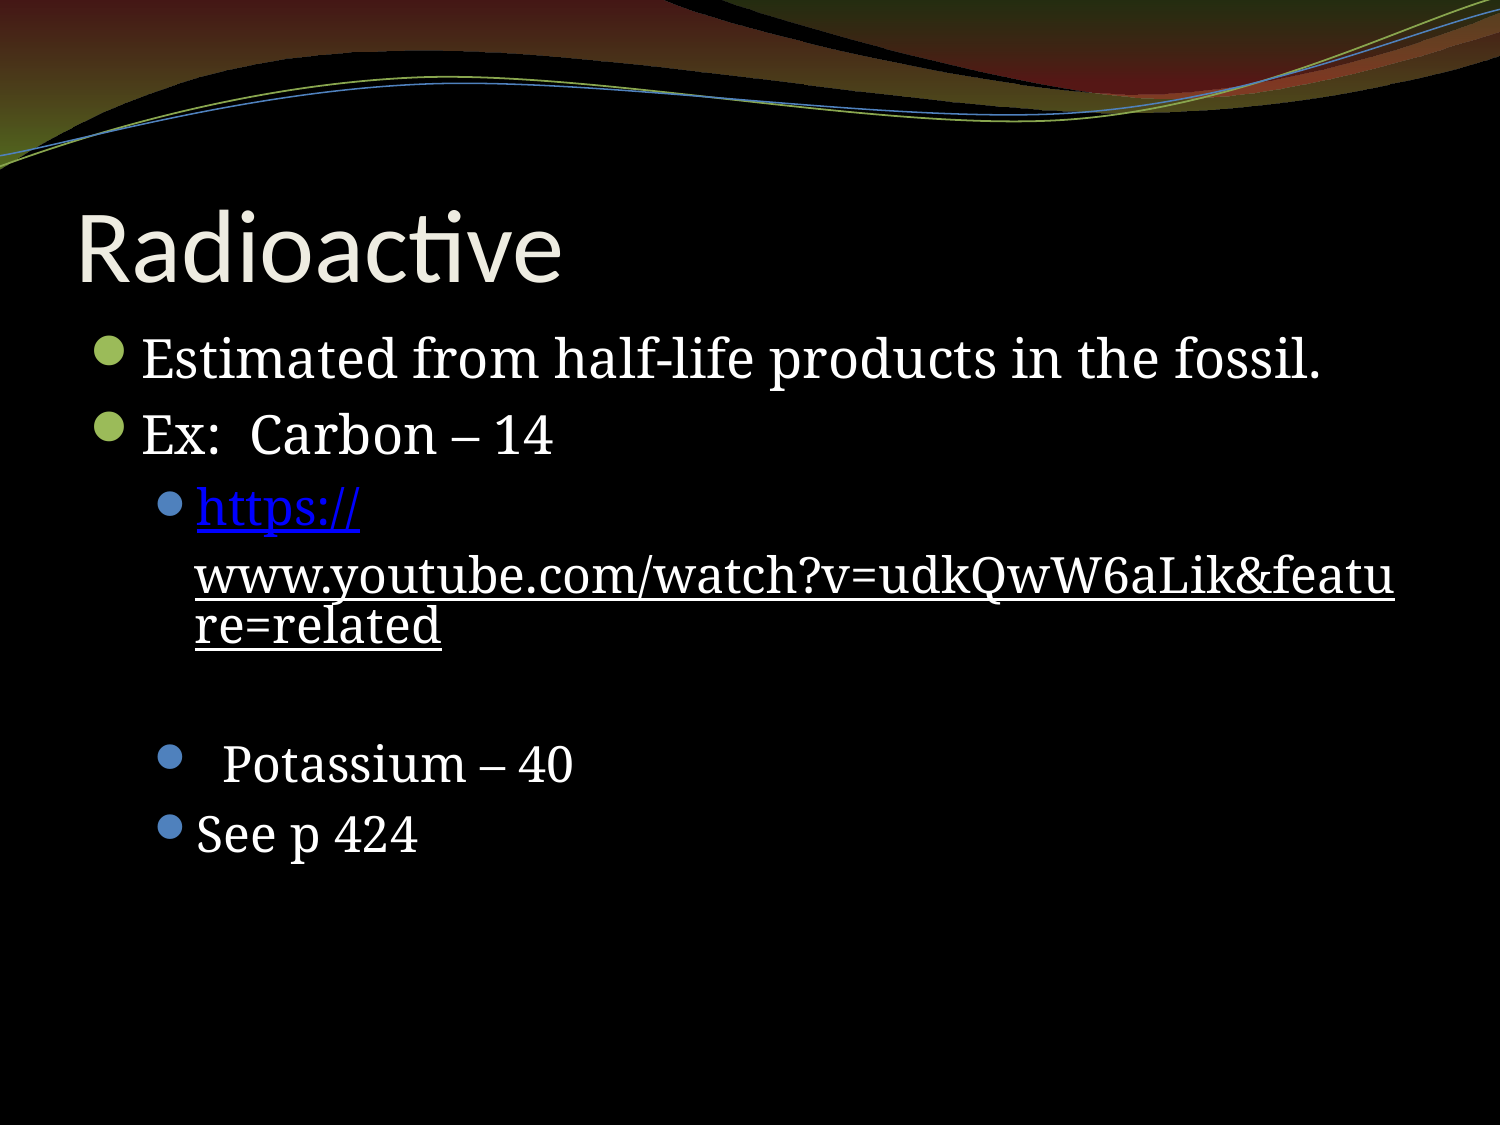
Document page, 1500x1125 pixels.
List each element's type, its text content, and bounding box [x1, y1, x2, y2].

title Radioactive [75, 115, 1425, 303]
list Estimated from half-life products in the fossil. Ex: Carbon – 14 https://www.youtube.com/watch?v=udkQwW6aLik&feature=related Potassium – 40 See p 424 [75, 317, 1425, 1038]
